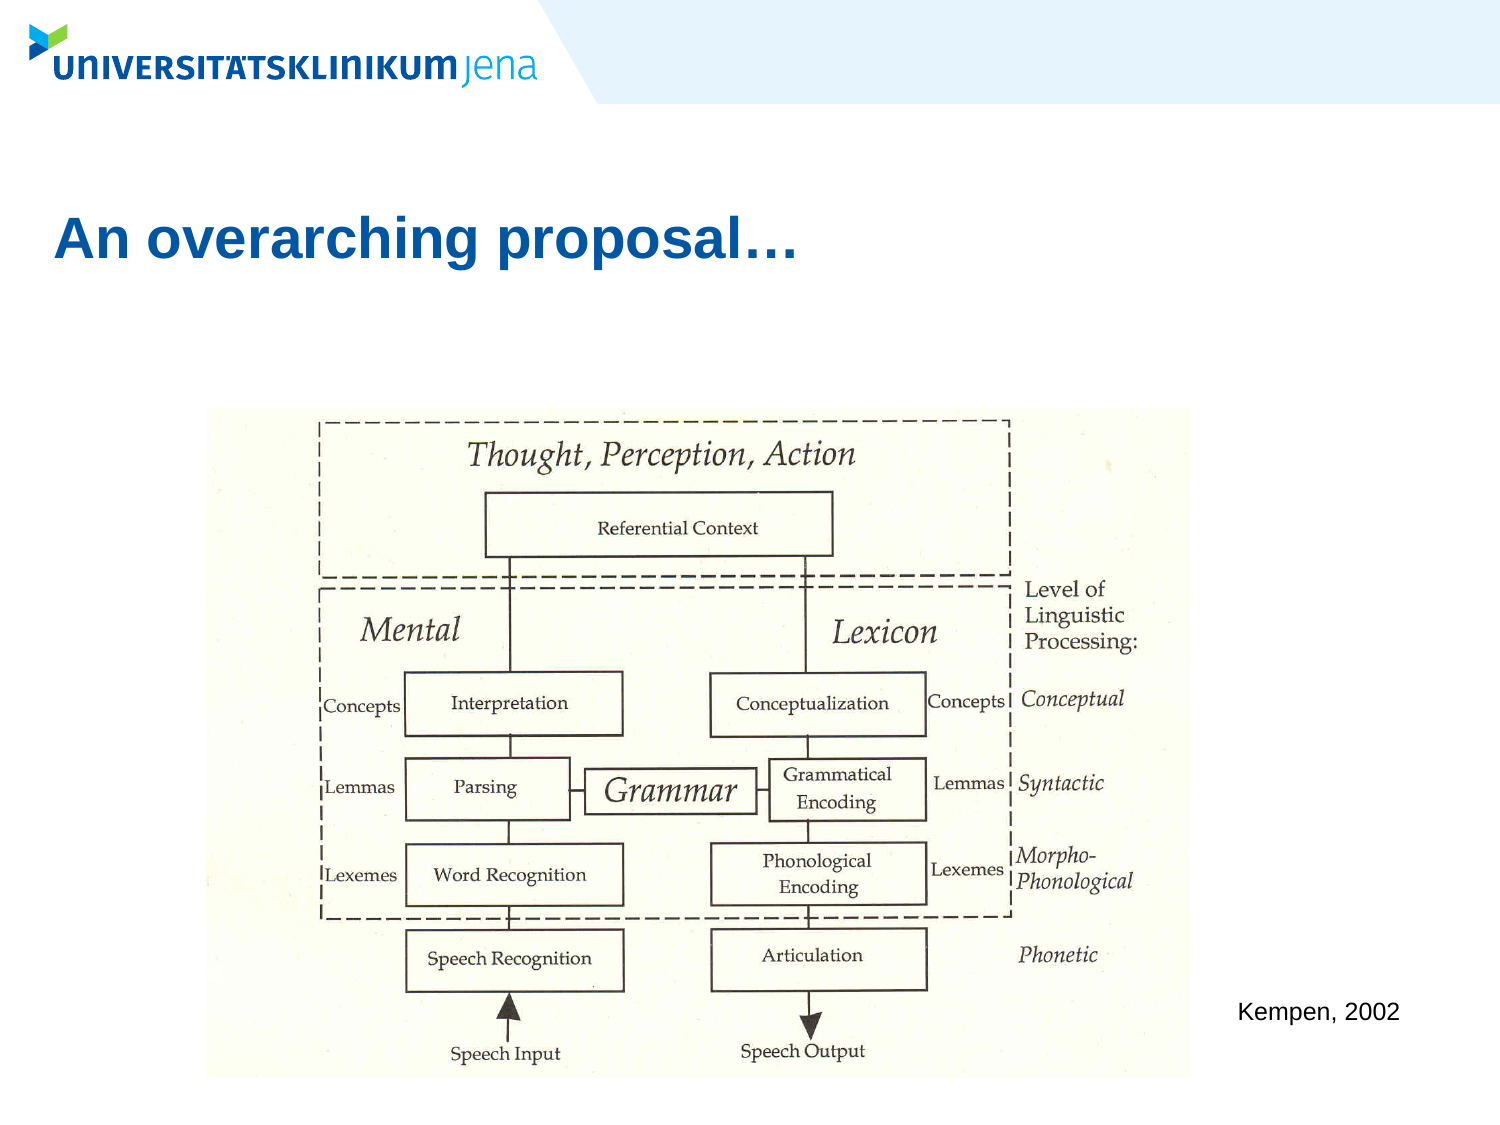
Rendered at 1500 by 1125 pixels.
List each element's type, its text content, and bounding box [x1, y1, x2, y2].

text_box Kempen, 2002 [1222, 987, 1417, 1033]
title An overarching proposal… [38, 160, 1459, 310]
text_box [206, 408, 1191, 1079]
